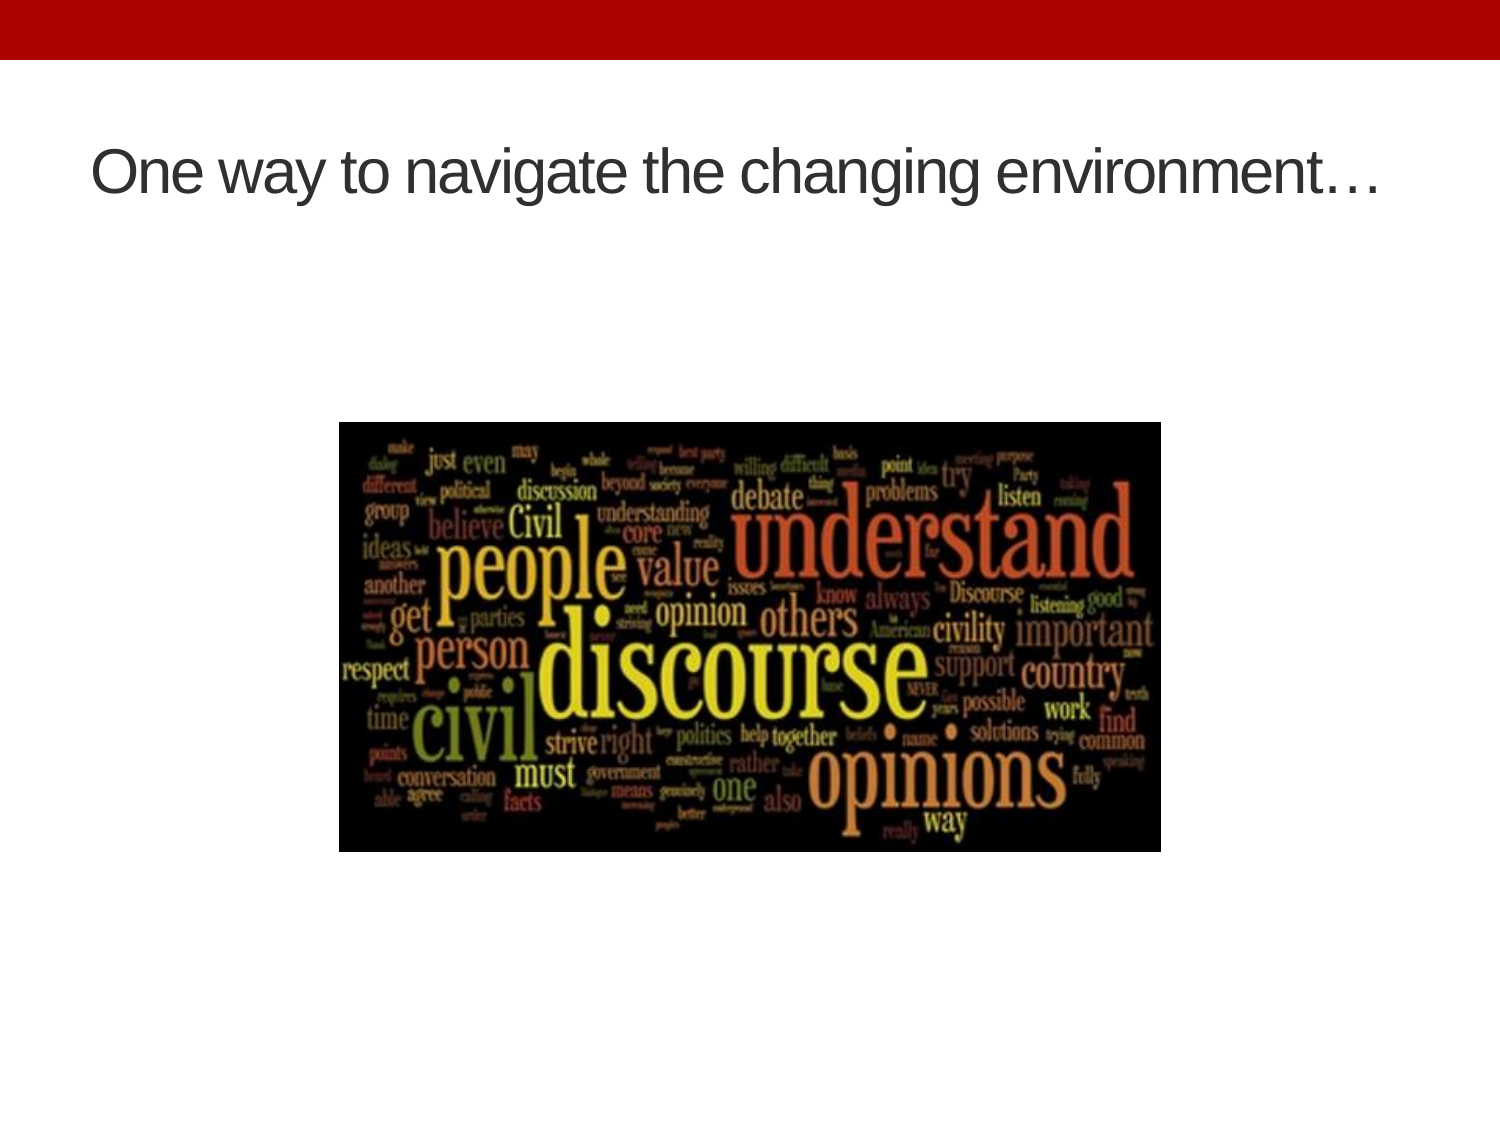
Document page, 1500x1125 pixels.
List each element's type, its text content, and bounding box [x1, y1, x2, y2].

title One way to navigate the changing environment… [75, 87, 1425, 250]
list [339, 422, 1161, 853]
